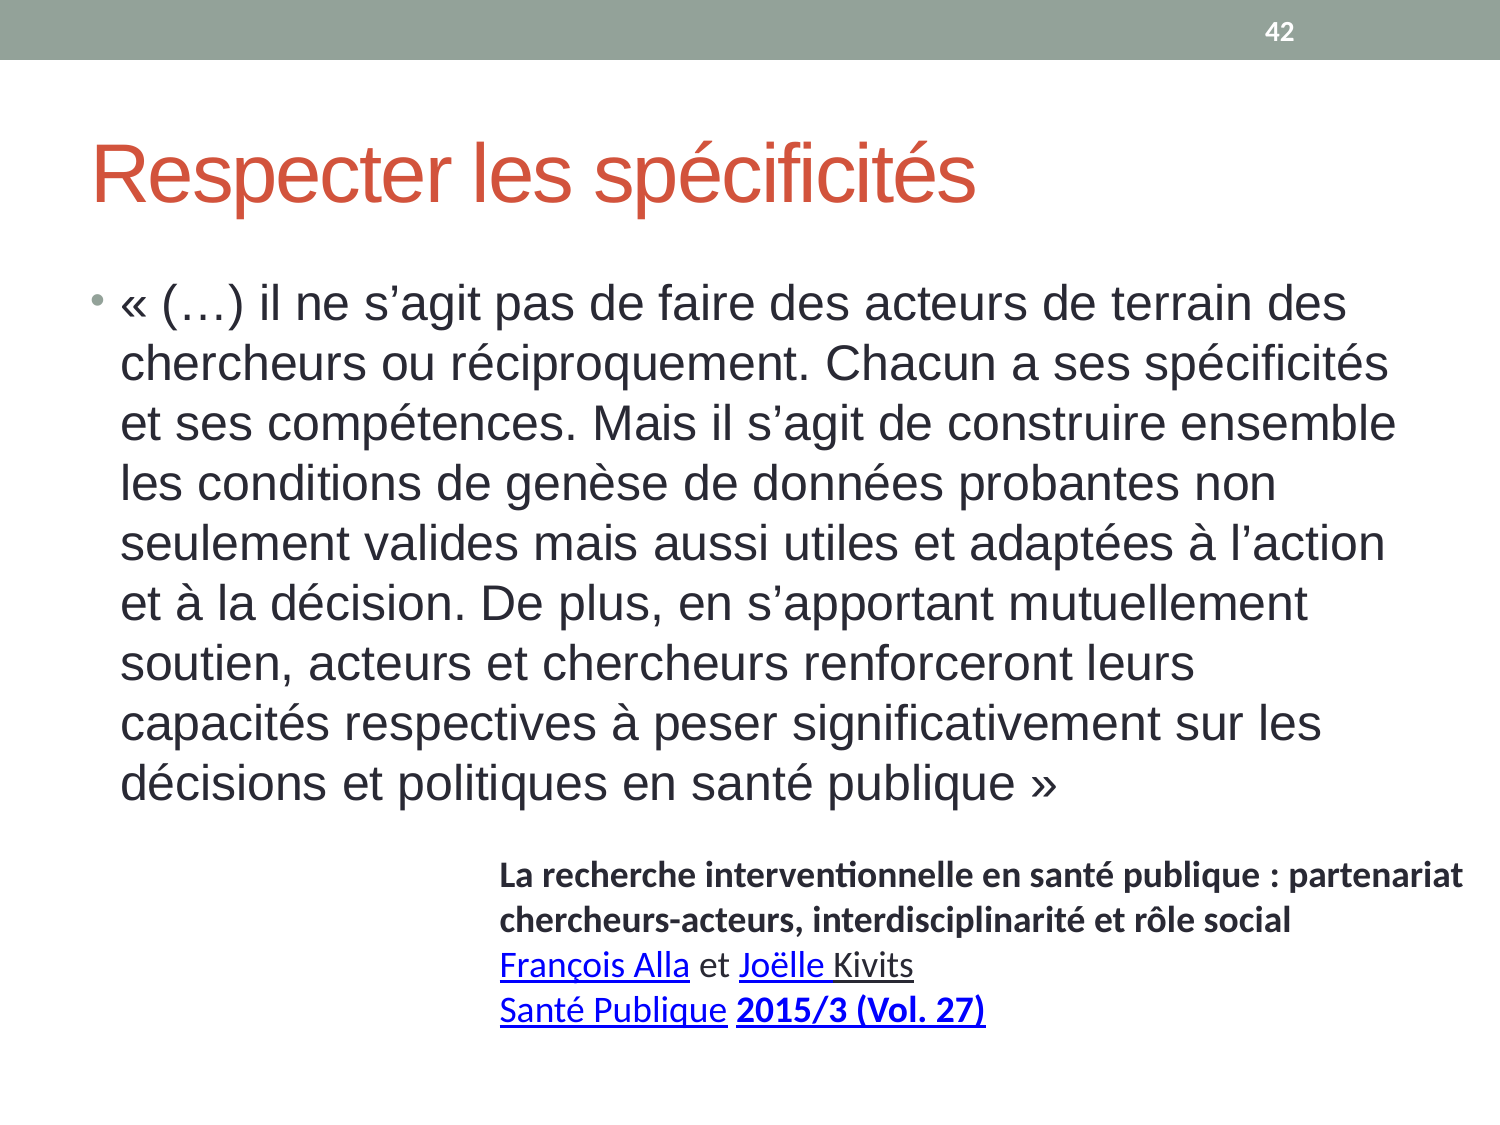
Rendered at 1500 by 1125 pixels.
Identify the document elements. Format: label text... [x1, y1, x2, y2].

slide_number 42 [1250, 3, 1425, 57]
title Respecter les spécificités [75, 87, 1425, 250]
text_box La recherche interventionnelle en santé publique : partenariat chercheurs-acteurs, interdisciplinarité et rôle social François Alla et Joëlle Kivits Santé Publique 2015/3 (Vol. 27) [484, 842, 1500, 1038]
list « (…) il ne s’agit pas de faire des acteurs de terrain des chercheurs ou réciproquement. Chacun a ses spécificités et ses compétences. Mais il s’agit de construire ensemble les conditions de genèse de données probantes non seulement valides mais aussi utiles et adaptées à l’action et à la décision. De plus, en s’apportant mutuellement soutien, acteurs et chercheurs renforceront leurs capacités respectives à peser significativement sur les décisions et politiques en santé publique » [75, 262, 1425, 1063]
